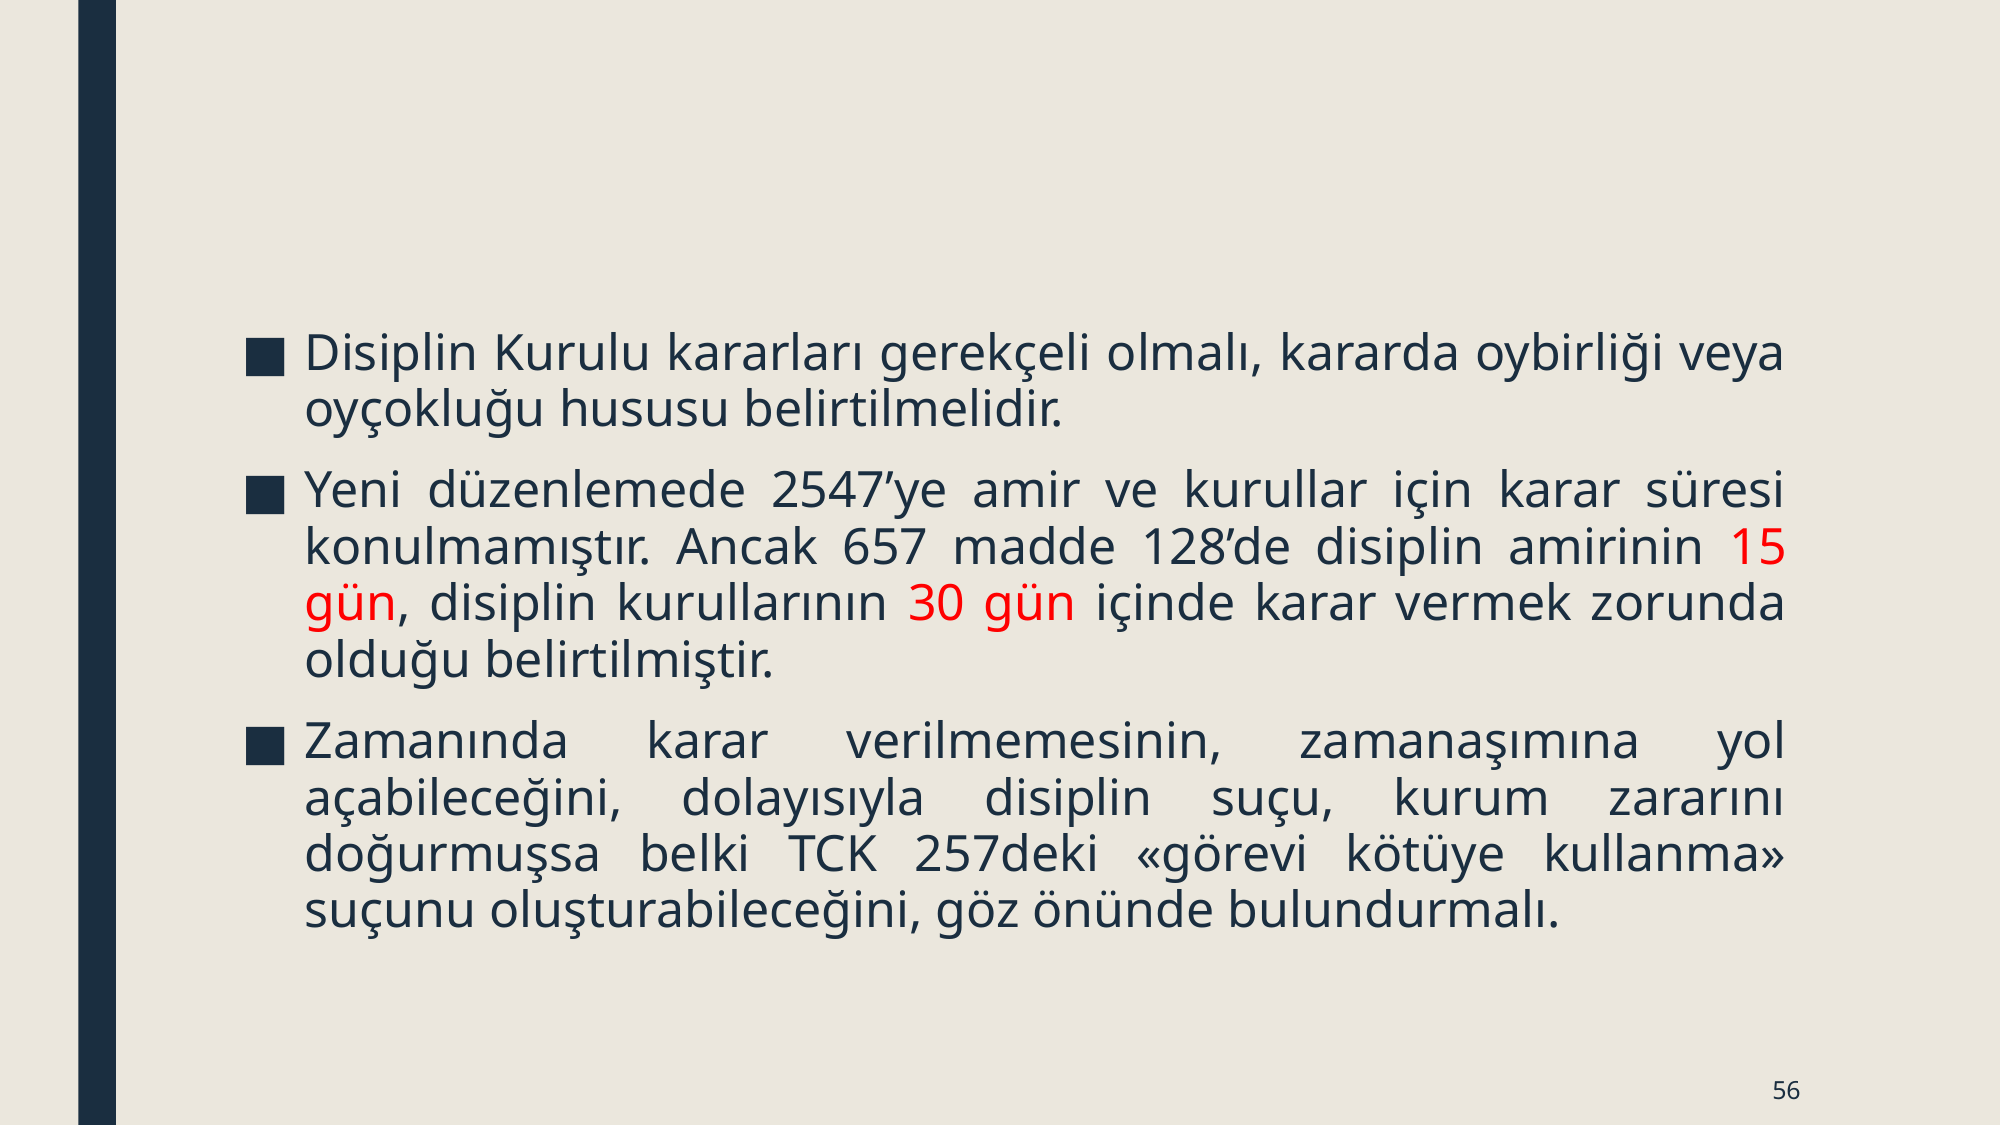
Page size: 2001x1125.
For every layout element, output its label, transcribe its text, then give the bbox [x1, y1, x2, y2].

slide_number 56 [1553, 1058, 1816, 1125]
list Disiplin Kurulu kararları gerekçeli olmalı, kararda oybirliği veya oyçokluğu hususu belirtilmelidir. Yeni düzenlemede 2547’ye amir ve kurullar için karar süresi konulmamıştır. Ancak 657 madde 128’de disiplin amirinin 15 gün, disiplin kurullarının 30 gün içinde karar vermek zorunda olduğu belirtilmiştir. Zamanında karar verilmemesinin, zamanaşımına yol açabileceğini, dolayısıyla disiplin suçu, kurum zararını doğurmuşsa belki TCK 257deki «görevi kötüye kullanma» suçunu oluşturabileceğini, göz önünde bulundurmalı. [226, 317, 1802, 1001]
